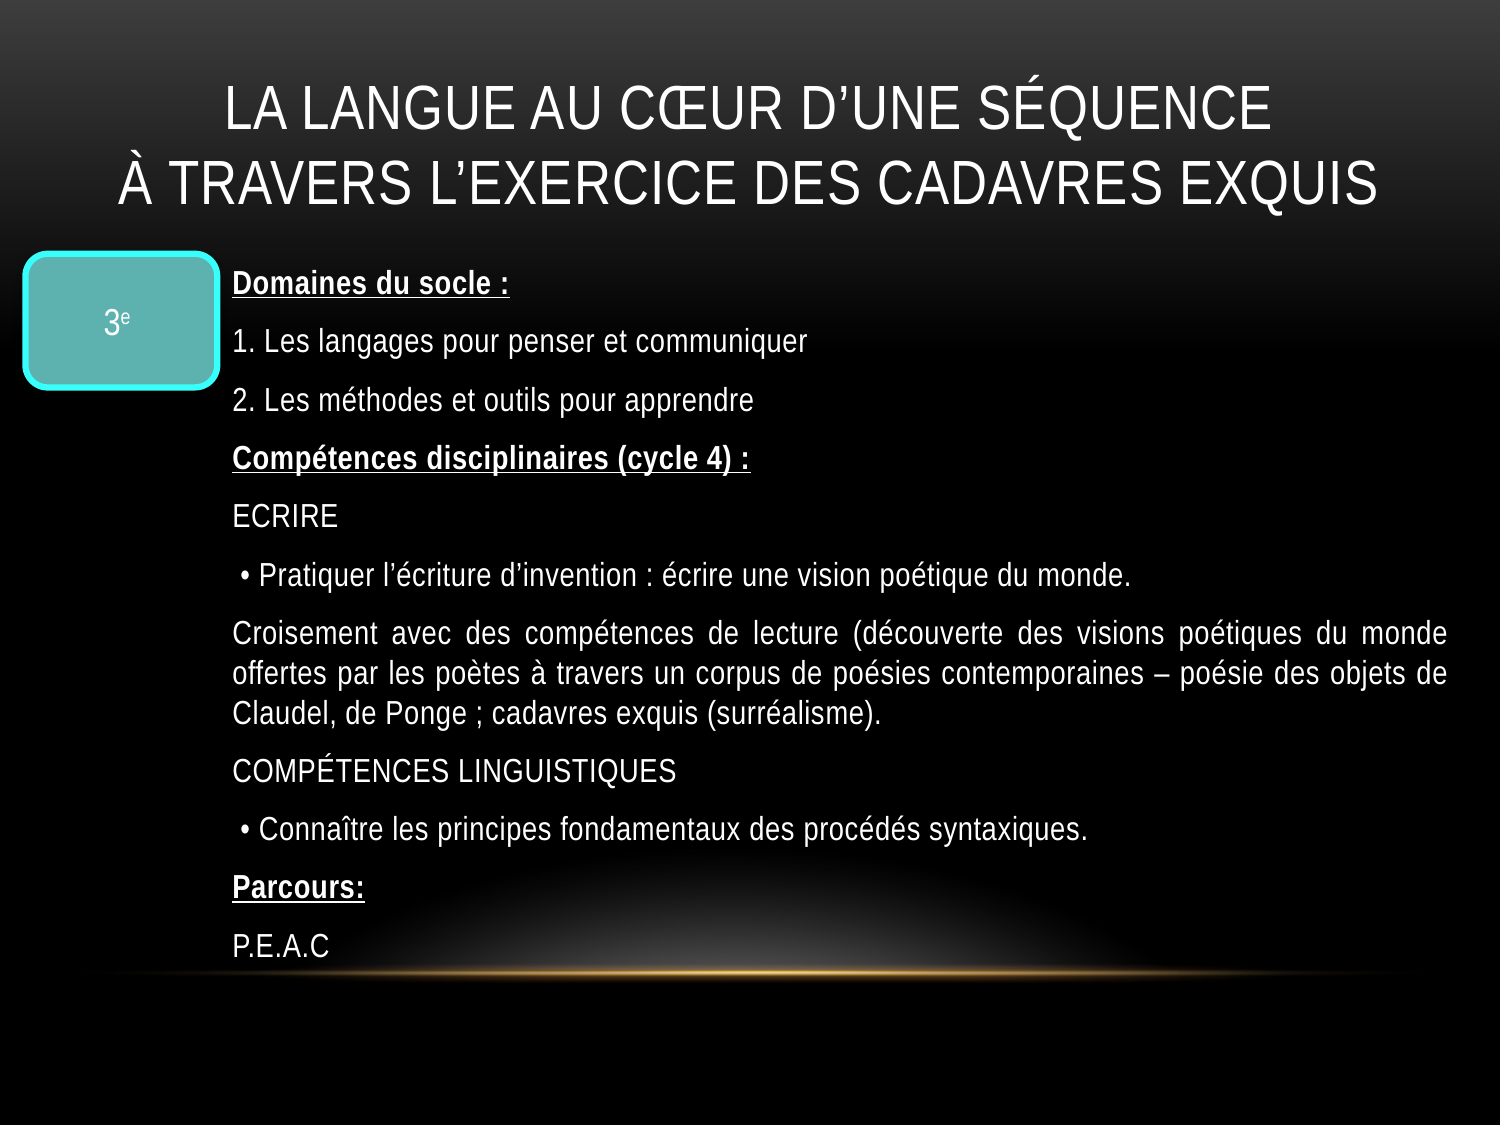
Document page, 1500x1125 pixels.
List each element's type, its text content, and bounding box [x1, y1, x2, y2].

text_box 3e [24, 252, 219, 389]
list Domaines du socle : 1. Les langages pour penser et communiquer 2. Les méthodes et outils pour apprendre Compétences disciplinaires (cycle 4) : ECRIRE • Pratiquer l’écriture d’invention : écrire une vision poétique du monde. Croisement avec des compétences de lecture (découverte des visions poétiques du monde offertes par les poètes à travers un corpus de poésies contemporaines – poésie des objets de Claudel, de Ponge ; cadavres exquis (surréalisme). COMPÉTENCES LINGUISTIQUES • Connaître les principes fondamentaux des procédés syntaxiques. Parcours: P.E.A.C [217, 253, 1468, 974]
picture [0, 0, 1500, 1125]
title La langue au cœur d’une séquence à travers l’exercice des cadavres exquis [99, 59, 1400, 225]
